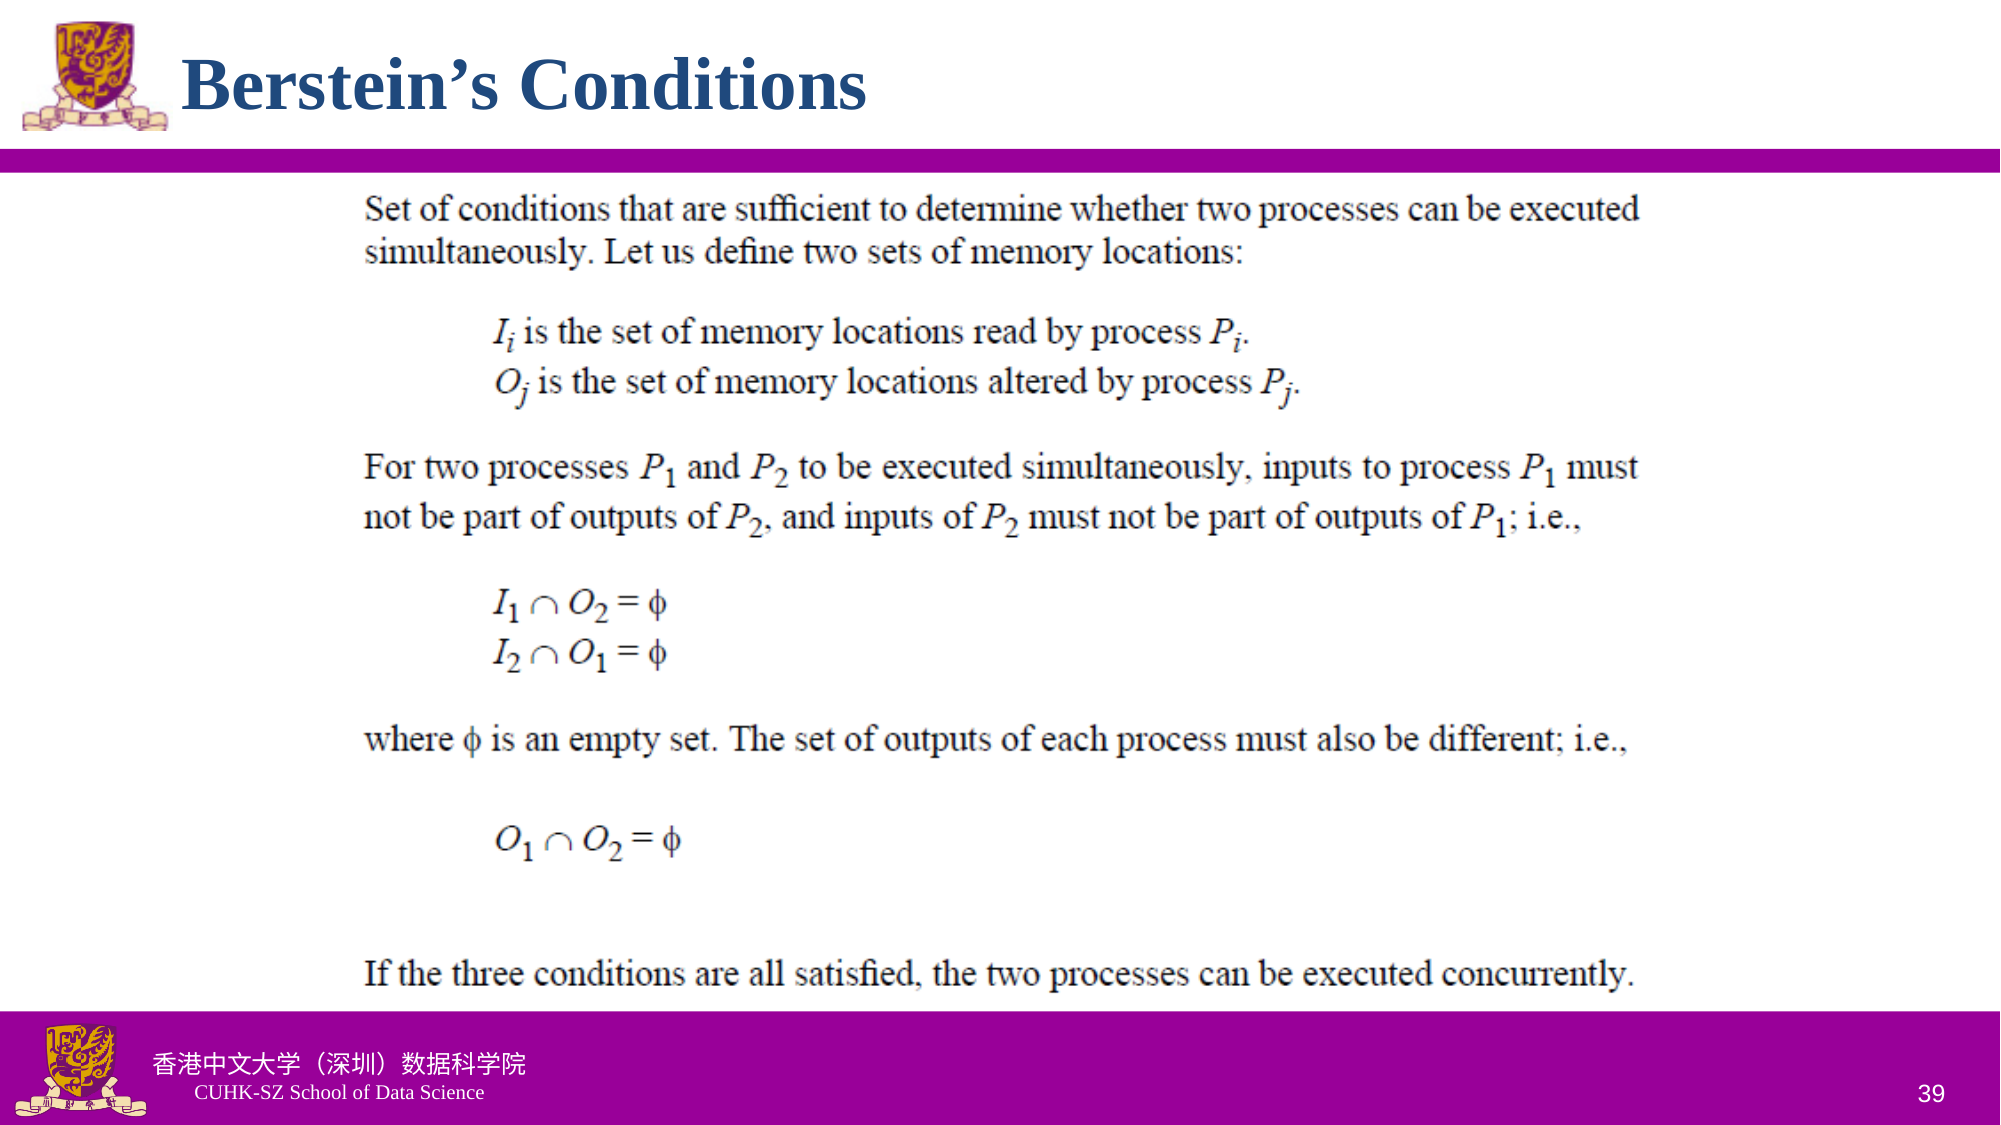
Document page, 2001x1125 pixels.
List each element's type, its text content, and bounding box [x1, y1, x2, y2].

picture [347, 182, 1652, 1002]
title Berstein’s Conditions [166, 30, 1981, 130]
slide_number 39 [1493, 1070, 1961, 1125]
picture [14, 1023, 149, 1117]
picture [21, 20, 173, 131]
